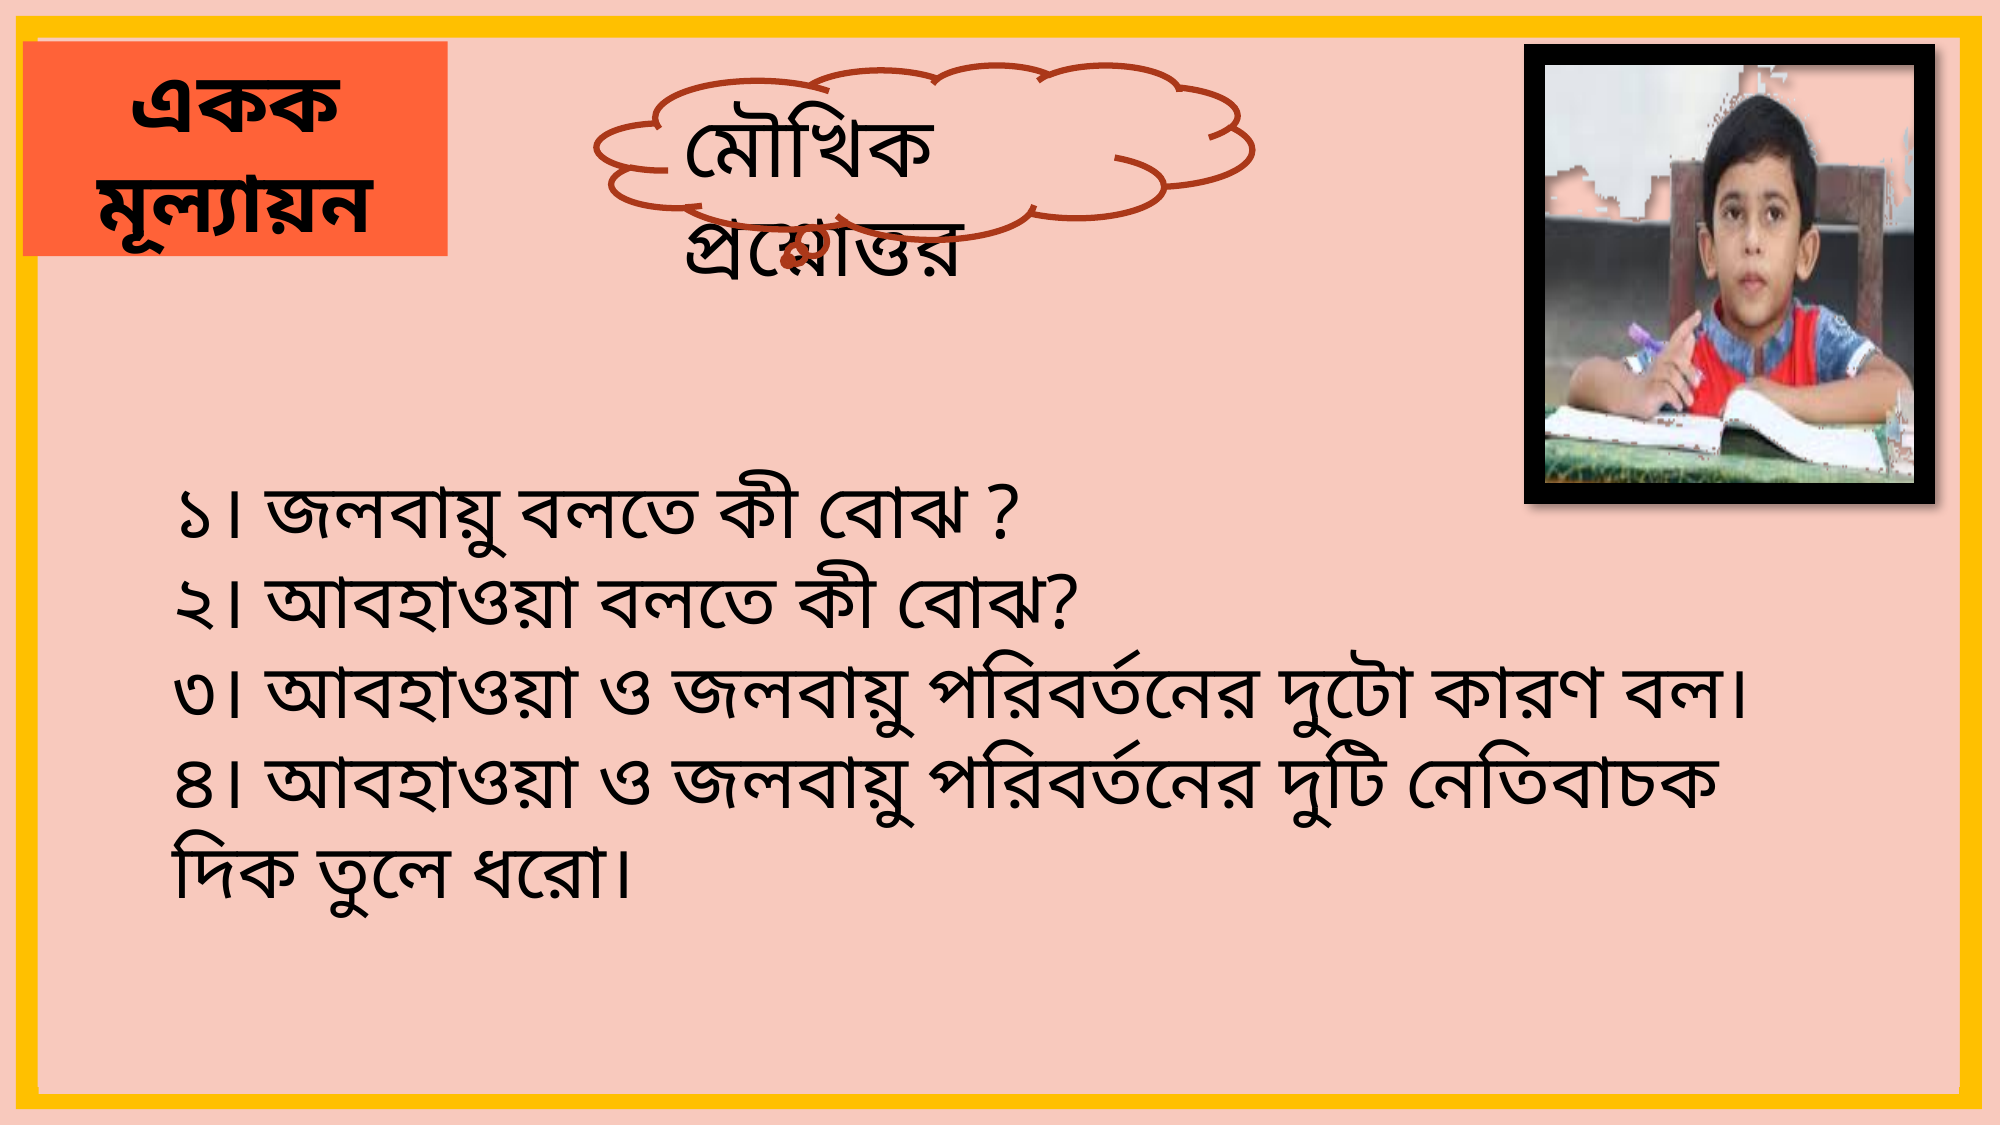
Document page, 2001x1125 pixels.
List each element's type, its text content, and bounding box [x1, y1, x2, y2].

text_box ১। জলবায়ু বলতে কী বোঝ ? ২। আবহাওয়া বলতে কী বোঝ? ৩। আবহাওয়া ও জলবায়ু পরিবর্তনের দুটো কারণ বল। ৪। আবহাওয়া ও জলবায়ু পরিবর্তনের দুটি নেতিবাচক দিক তুলে ধরো। [157, 456, 1791, 921]
text_box [595, 64, 1254, 267]
text_box মৌখিক প্রশ্নোত্তর [669, 203, 1156, 301]
picture [1545, 64, 1914, 483]
text_box একক মূল্যায়ন [22, 41, 448, 257]
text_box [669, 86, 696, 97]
